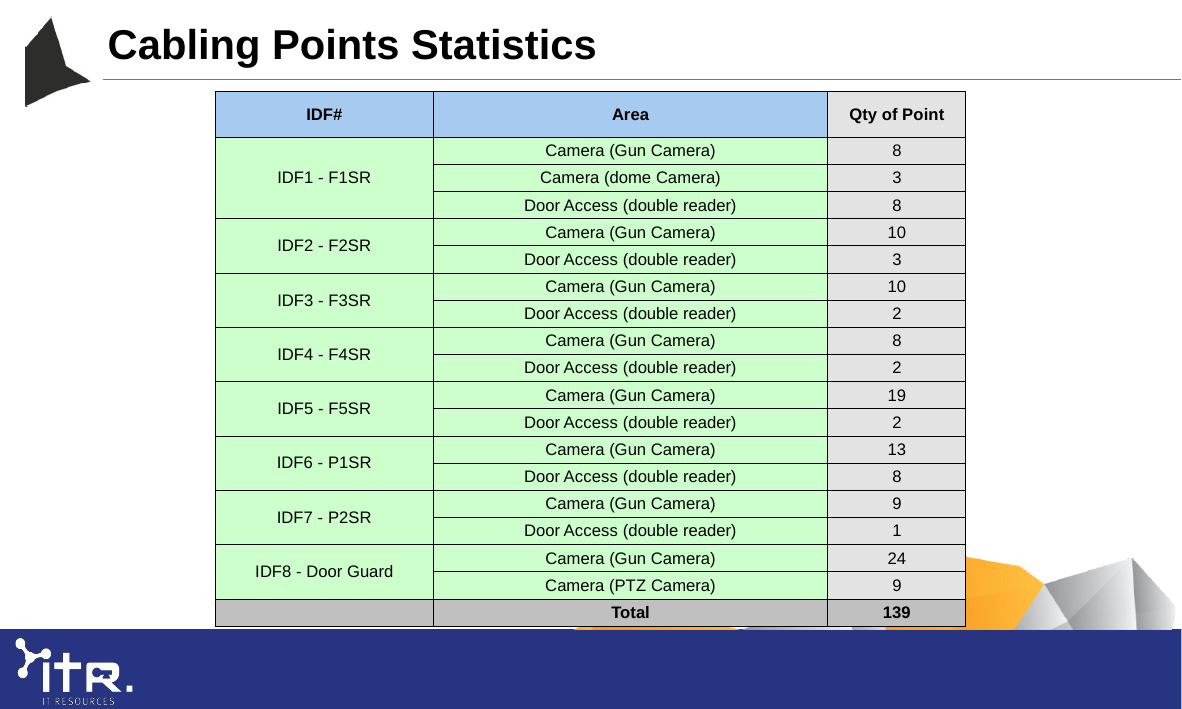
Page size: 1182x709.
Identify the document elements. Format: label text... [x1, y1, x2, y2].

table_cell IDF8 - Door Guard [216, 545, 433, 599]
table_cell 3 [828, 165, 965, 191]
table_cell Camera (Gun Camera) [434, 274, 827, 300]
table_cell IDF5 - F5SR [216, 382, 433, 436]
table_cell 8 [828, 328, 965, 354]
table_cell IDF7 - P2SR [216, 491, 433, 544]
table_header Area [434, 92, 827, 137]
table_cell 2 [828, 409, 965, 436]
table_cell Camera (Gun Camera) [434, 545, 827, 571]
table_cell Door Access (double reader) [434, 355, 827, 381]
table_header Qty of Point [828, 92, 965, 137]
table_cell 9 [828, 491, 965, 517]
table_cell Camera (dome Camera) [434, 165, 827, 191]
table_cell 8 [828, 192, 965, 218]
table_cell 1 [828, 518, 965, 544]
table_cell IDF2 - F2SR [216, 219, 433, 273]
table_cell Total [434, 600, 827, 626]
table_cell Camera (Gun Camera) [434, 437, 827, 463]
table_cell Camera (PTZ Camera) [434, 572, 827, 599]
table_cell IDF6 - P1SR [216, 437, 433, 490]
table_cell Camera (Gun Camera) [434, 491, 827, 517]
table_header IDF# [216, 92, 433, 137]
table_cell 2 [828, 355, 965, 381]
table_cell Door Access (double reader) [434, 246, 827, 273]
table_cell Camera (Gun Camera) [434, 138, 827, 164]
table_cell 9 [828, 572, 965, 599]
table_cell Door Access (double reader) [434, 518, 827, 544]
table_cell 19 [828, 382, 965, 408]
table_cell 8 [828, 138, 965, 164]
table_cell Door Access (double reader) [434, 464, 827, 490]
table_cell 2 [828, 301, 965, 327]
table_cell Door Access (double reader) [434, 301, 827, 327]
table_cell 13 [828, 437, 965, 463]
text_box Cabling Points Statistics [95, 12, 966, 75]
picture [25, 16, 91, 107]
table_cell 3 [828, 246, 965, 273]
table_cell IDF3 - F3SR [216, 274, 433, 327]
table_cell [216, 600, 433, 626]
table_cell IDF4 - F4SR [216, 328, 433, 381]
table_cell Door Access (double reader) [434, 409, 827, 436]
picture [565, 530, 1177, 630]
table_cell 24 [828, 545, 965, 571]
table_cell 139 [828, 600, 965, 626]
table_cell 8 [828, 464, 965, 490]
table_cell IDF1 - F1SR [216, 138, 433, 218]
table_cell Camera (Gun Camera) [434, 219, 827, 245]
table_cell 10 [828, 219, 965, 245]
table_cell 10 [828, 274, 965, 300]
table_cell Camera (Gun Camera) [434, 382, 827, 408]
table_cell Camera (Gun Camera) [434, 328, 827, 354]
table_cell Door Access (double reader) [434, 192, 827, 218]
